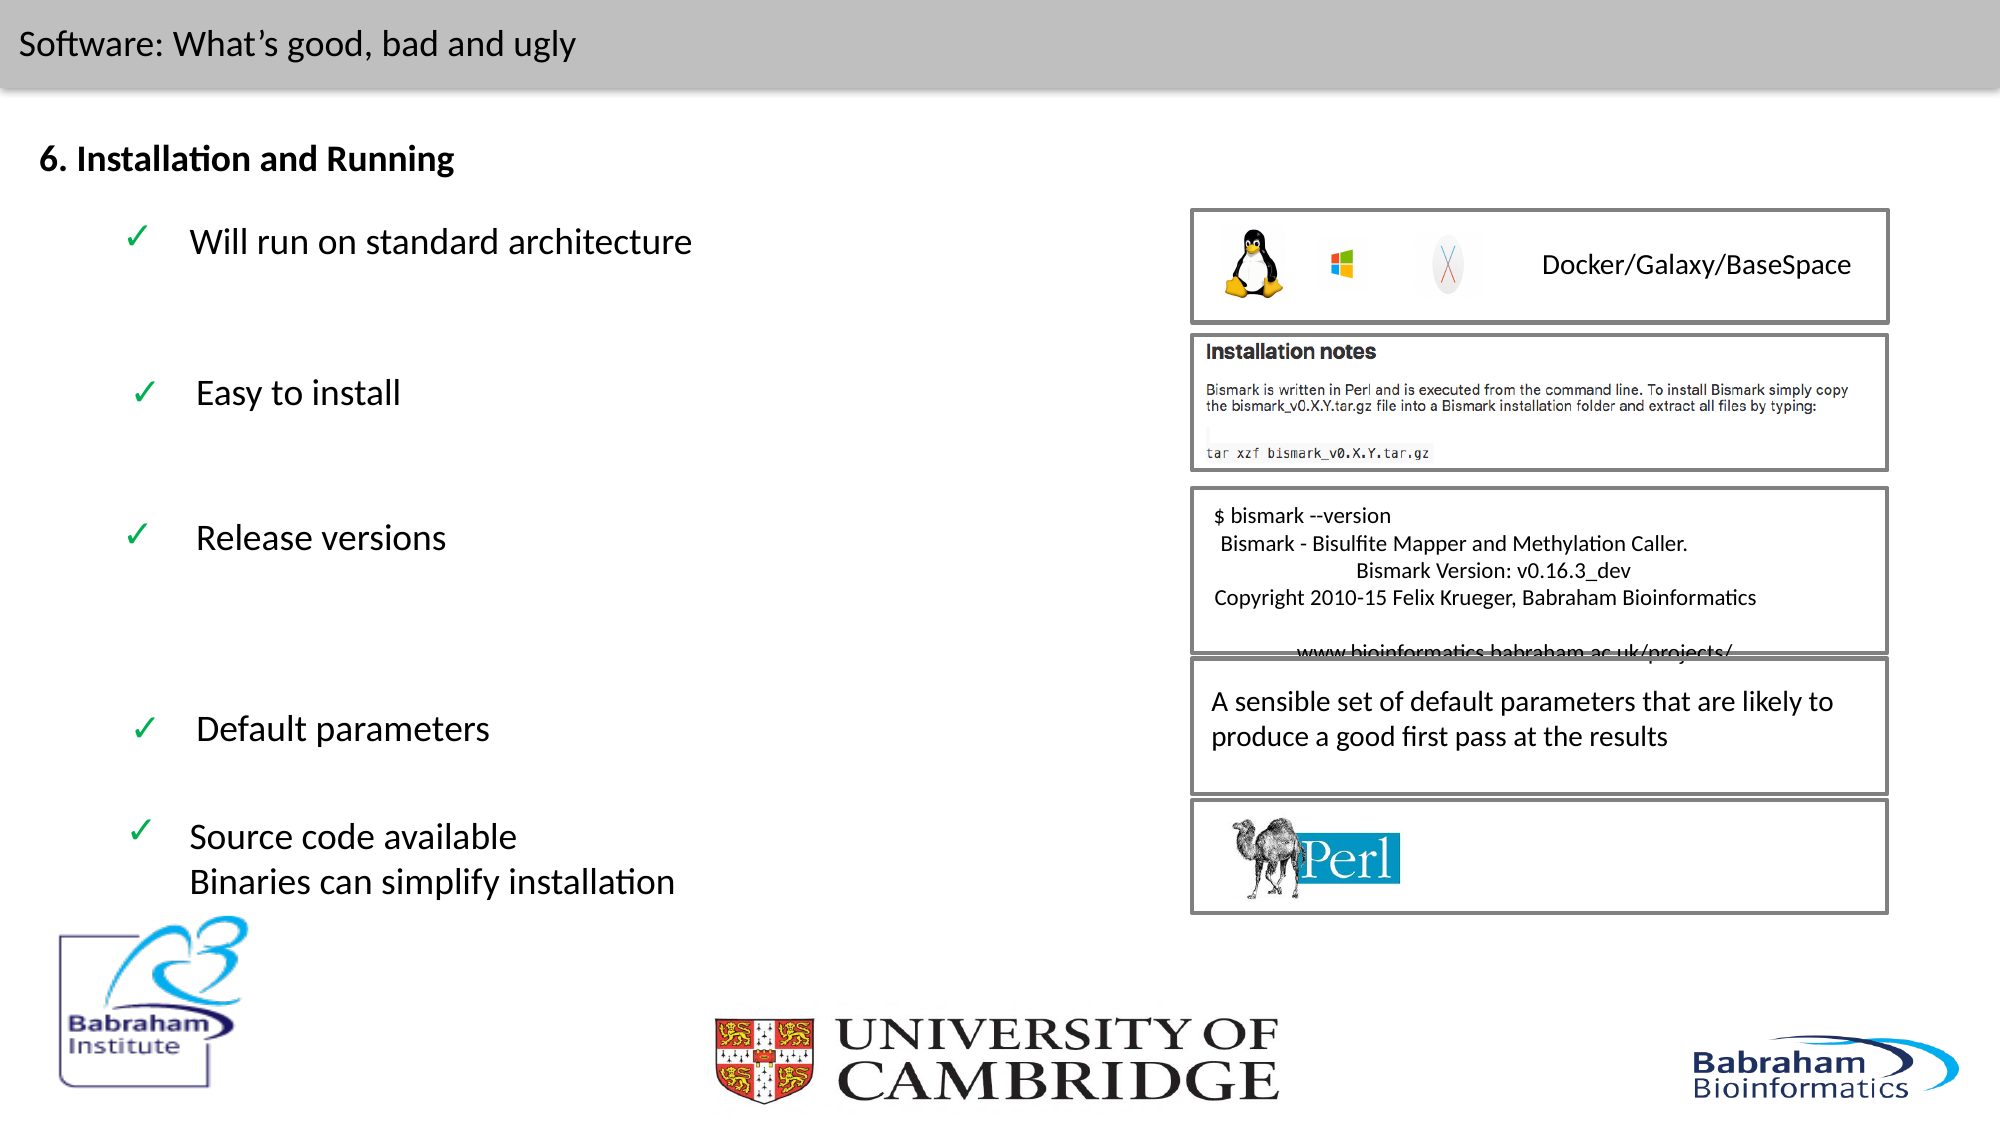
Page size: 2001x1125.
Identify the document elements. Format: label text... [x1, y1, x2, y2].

picture [1677, 1029, 1965, 1106]
text_box 6. Installation and Running [24, 126, 470, 187]
text_box Docker/Galaxy/BaseSpace [1527, 237, 1867, 288]
text_box Release versions [181, 505, 462, 566]
picture [708, 1002, 1291, 1117]
text_box [0, 0, 2000, 88]
text_box [1190, 208, 1890, 325]
text_box Software: What’s good, bad and ugly [4, 11, 592, 72]
text_box $ bismark --version Bismark - Bisulfite Mapper and Methylation Caller. Bismark Version: v0.16.3_dev Copyright 2010-15 Felix Krueger, Babraham Bioinformatics www.bioinformatics.babraham.ac.uk/projects/ [1198, 493, 1832, 656]
picture [1316, 234, 1369, 291]
text_box [1190, 656, 1889, 796]
picture [1199, 337, 1854, 469]
text_box ✓ [111, 798, 173, 859]
text_box [1190, 486, 1889, 655]
text_box [1190, 798, 1889, 915]
text_box [1190, 333, 1889, 472]
text_box ✓ [107, 204, 170, 264]
picture [1229, 812, 1404, 902]
text_box Easy to install [181, 360, 417, 421]
picture [1221, 224, 1286, 301]
picture [55, 911, 256, 1094]
text_box Source code available Binaries can simplify installation [174, 804, 1064, 910]
text_box Default parameters [181, 696, 506, 756]
text_box A sensible set of default parameters that are likely to produce a good first pass at the results [1196, 675, 1883, 760]
text_box ✓ [115, 360, 177, 421]
picture [1414, 230, 1482, 298]
text_box Will run on standard architecture [174, 209, 709, 270]
text_box ✓ [115, 696, 177, 756]
text_box ✓ [107, 502, 170, 563]
